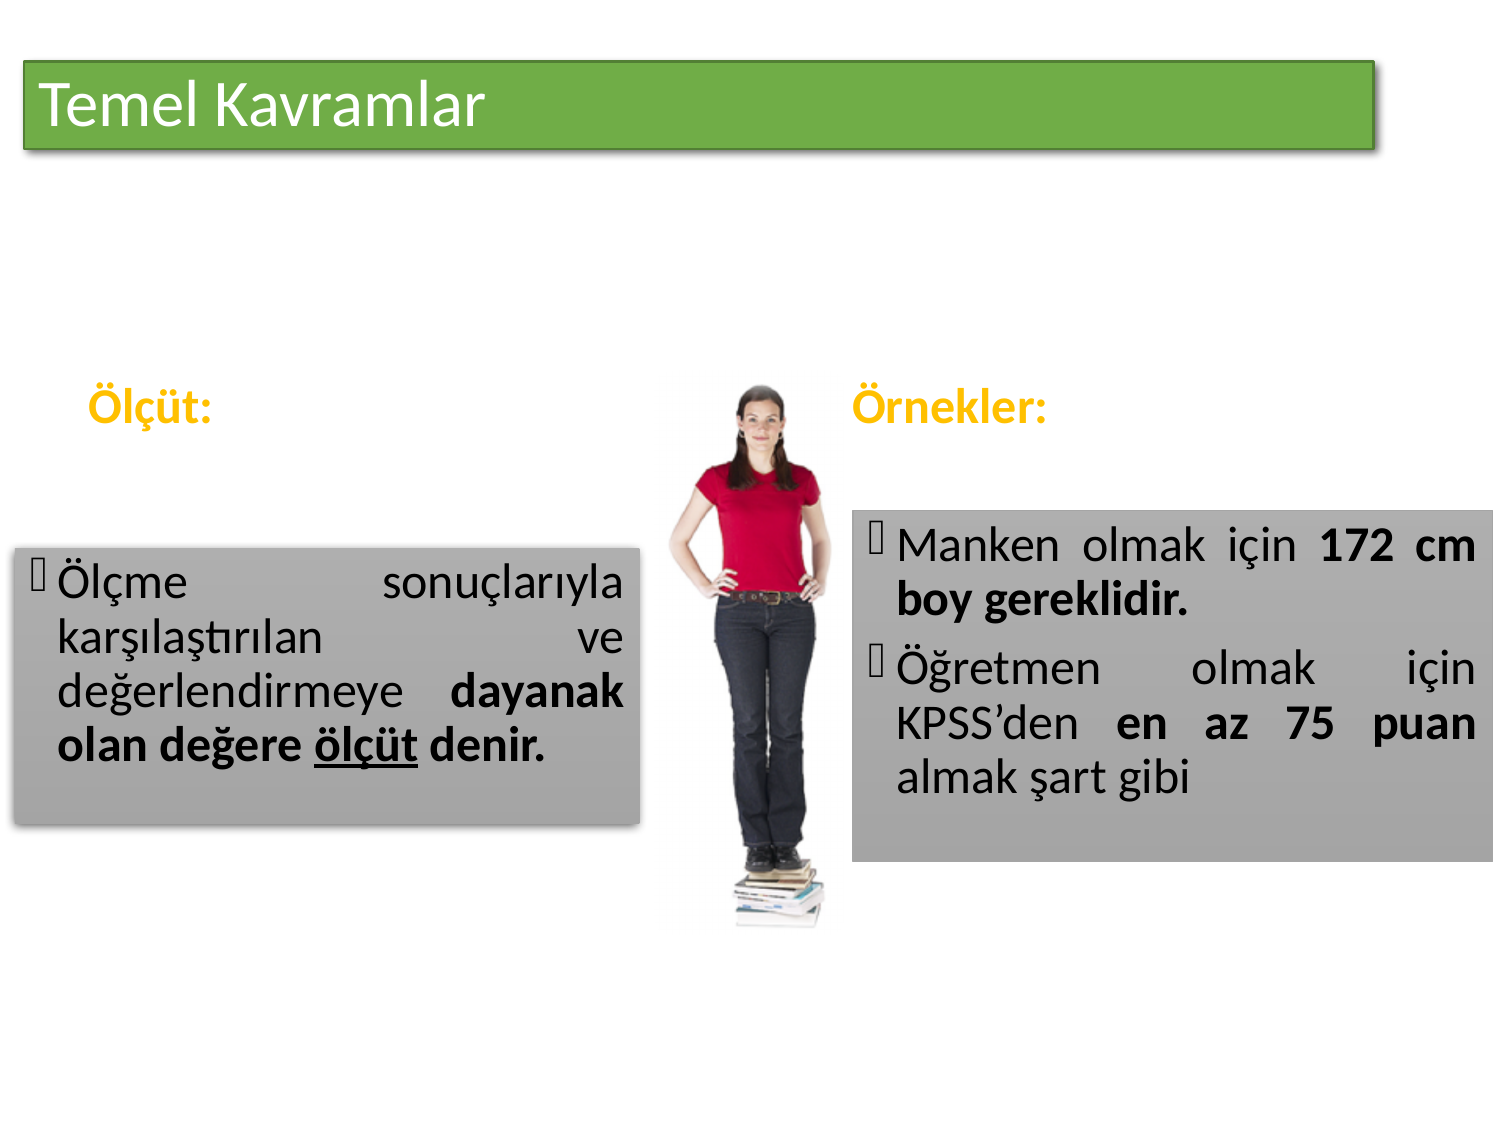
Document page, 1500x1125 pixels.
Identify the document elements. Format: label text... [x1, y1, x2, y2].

list Ölçüt: [73, 337, 737, 442]
title Temel Kavramlar [23, 60, 1375, 150]
list Manken olmak için 172 cm boy gereklidir. Öğretmen olmak için KPSS’den en az 75 puan almak şart gibi [852, 510, 1493, 862]
picture [653, 371, 844, 936]
list Örnekler: [836, 337, 1500, 442]
list Ölçme sonuçlarıyla karşılaştırılan ve değerlendirmeye dayanak olan değere ölçüt denir. [14, 548, 640, 824]
